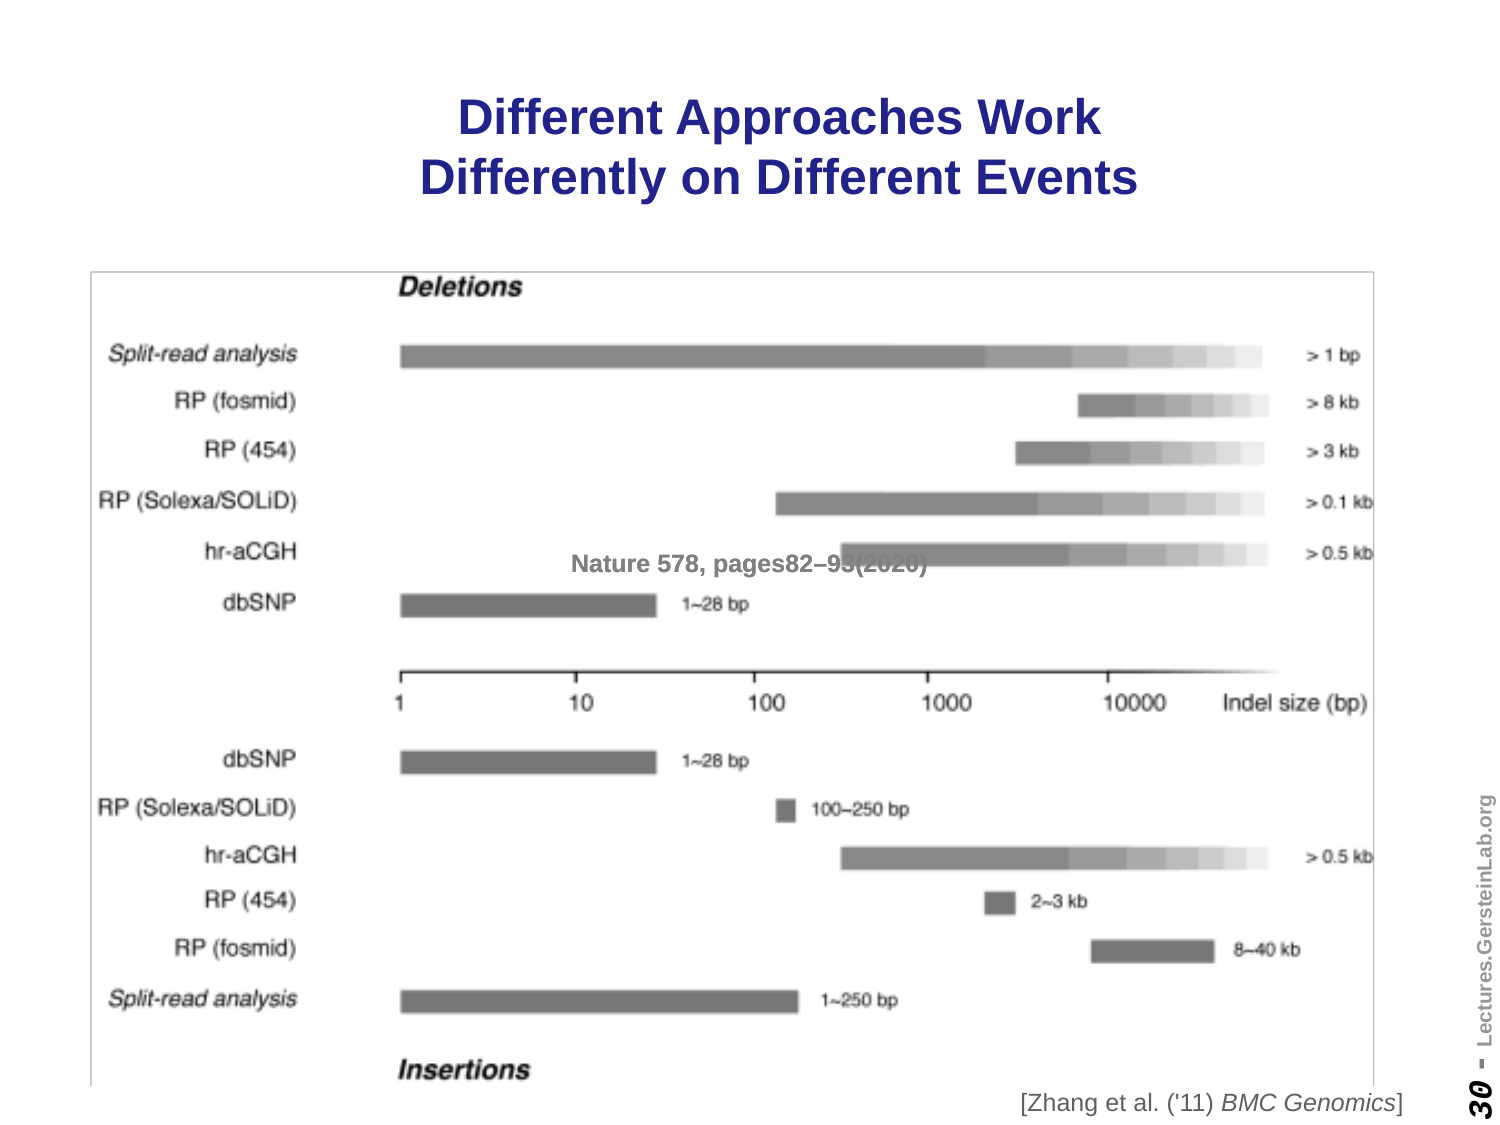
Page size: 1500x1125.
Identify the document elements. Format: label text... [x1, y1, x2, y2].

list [27, 237, 1448, 1087]
text_box [Zhang et al. ('11) BMC Genomics] [1005, 1093, 1419, 1125]
title Different Approaches Work Differently on Different Events [399, 51, 1161, 236]
